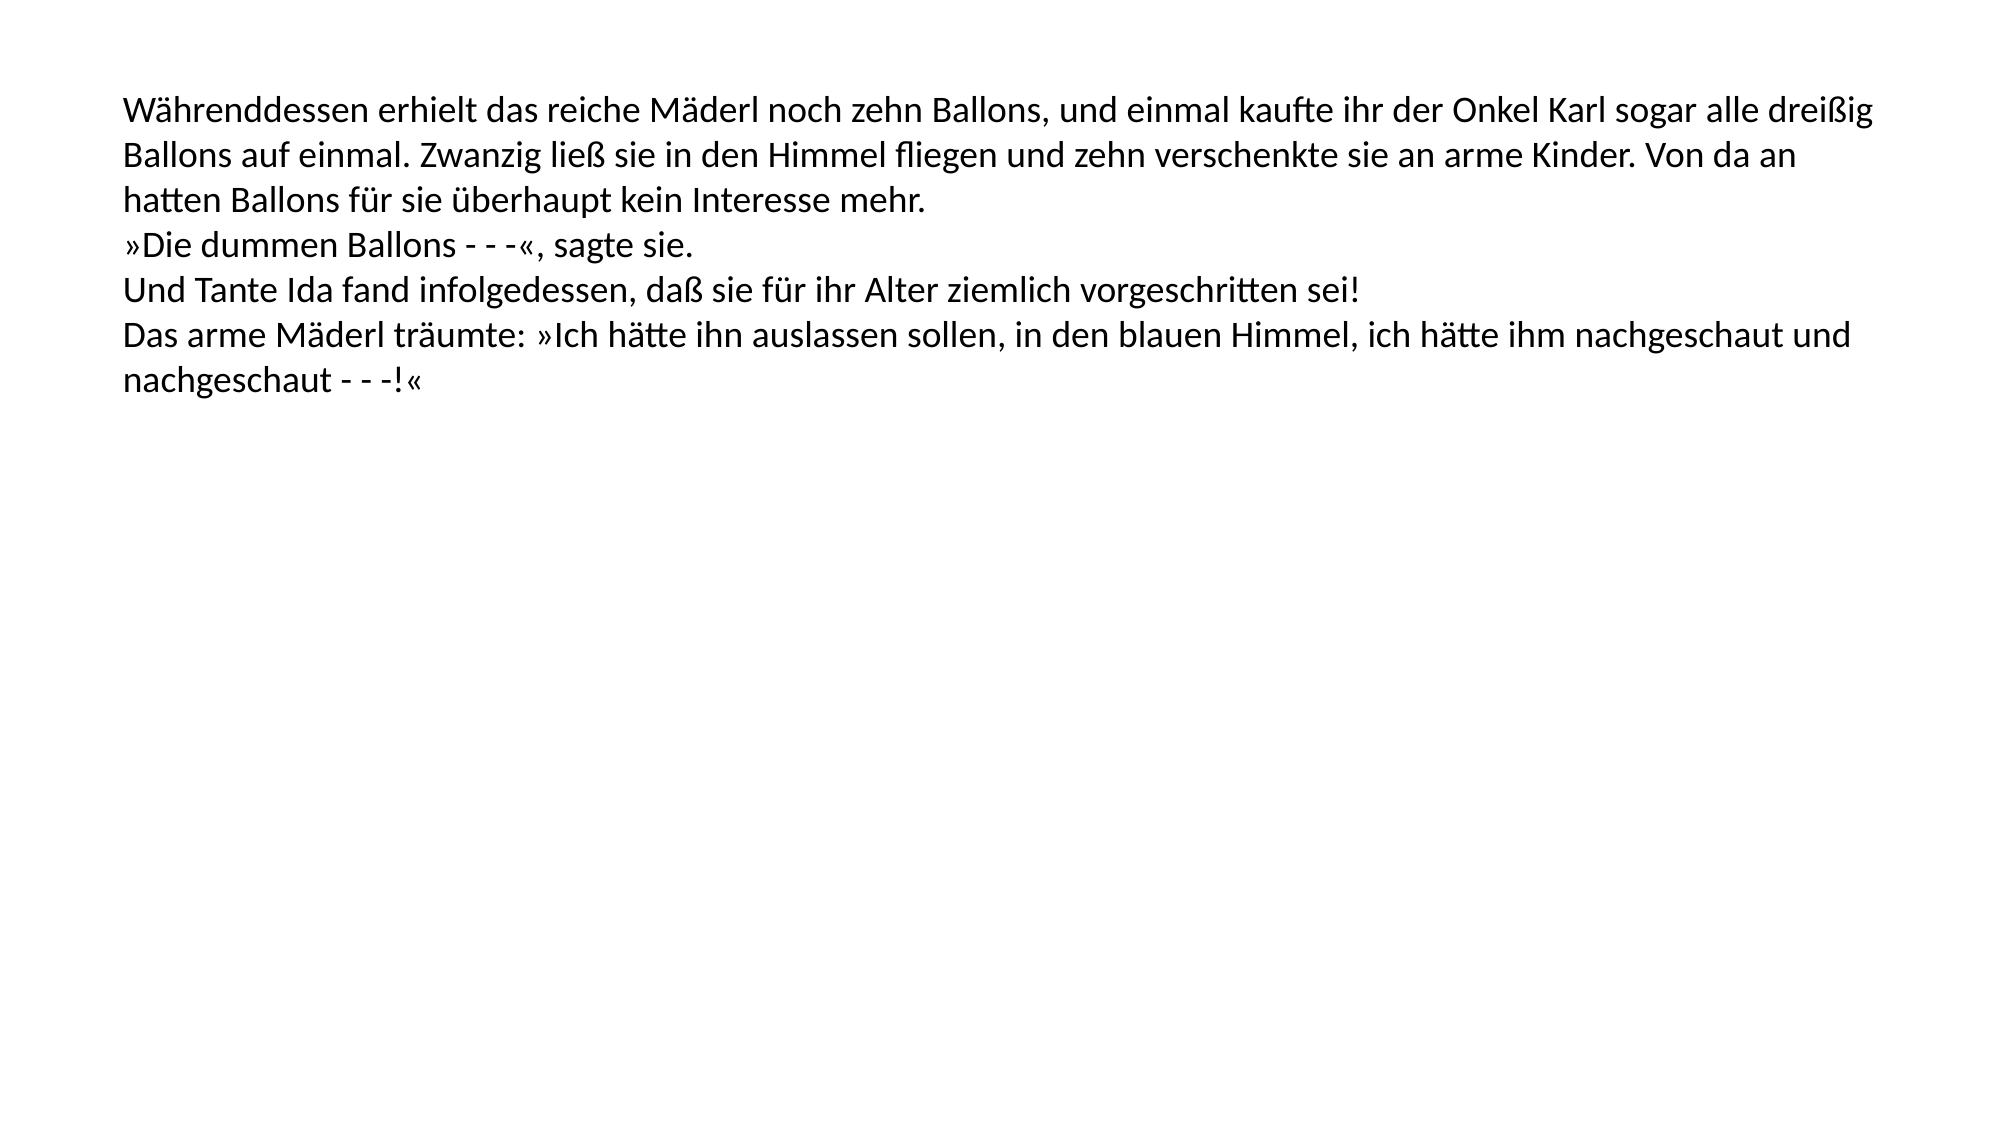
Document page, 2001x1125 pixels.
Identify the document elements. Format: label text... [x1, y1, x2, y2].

text_box Währenddessen erhielt das reiche Mäderl noch zehn Ballons, und einmal kaufte ihr der Onkel Karl sogar alle dreißig Ballons auf einmal. Zwanzig ließ sie in den Himmel fliegen und zehn verschenkte sie an arme Kinder. Von da an hatten Ballons für sie überhaupt kein Interesse mehr. »Die dummen Ballons - - -«, sagte sie. Und Tante Ida fand infolgedessen, daß sie für ihr Alter ziemlich vorgeschritten sei! Das arme Mäderl träumte: »Ich hätte ihn auslassen sollen, in den blauen Himmel, ich hätte ihm nachgeschaut und nachgeschaut - - -!« [108, 77, 1914, 453]
